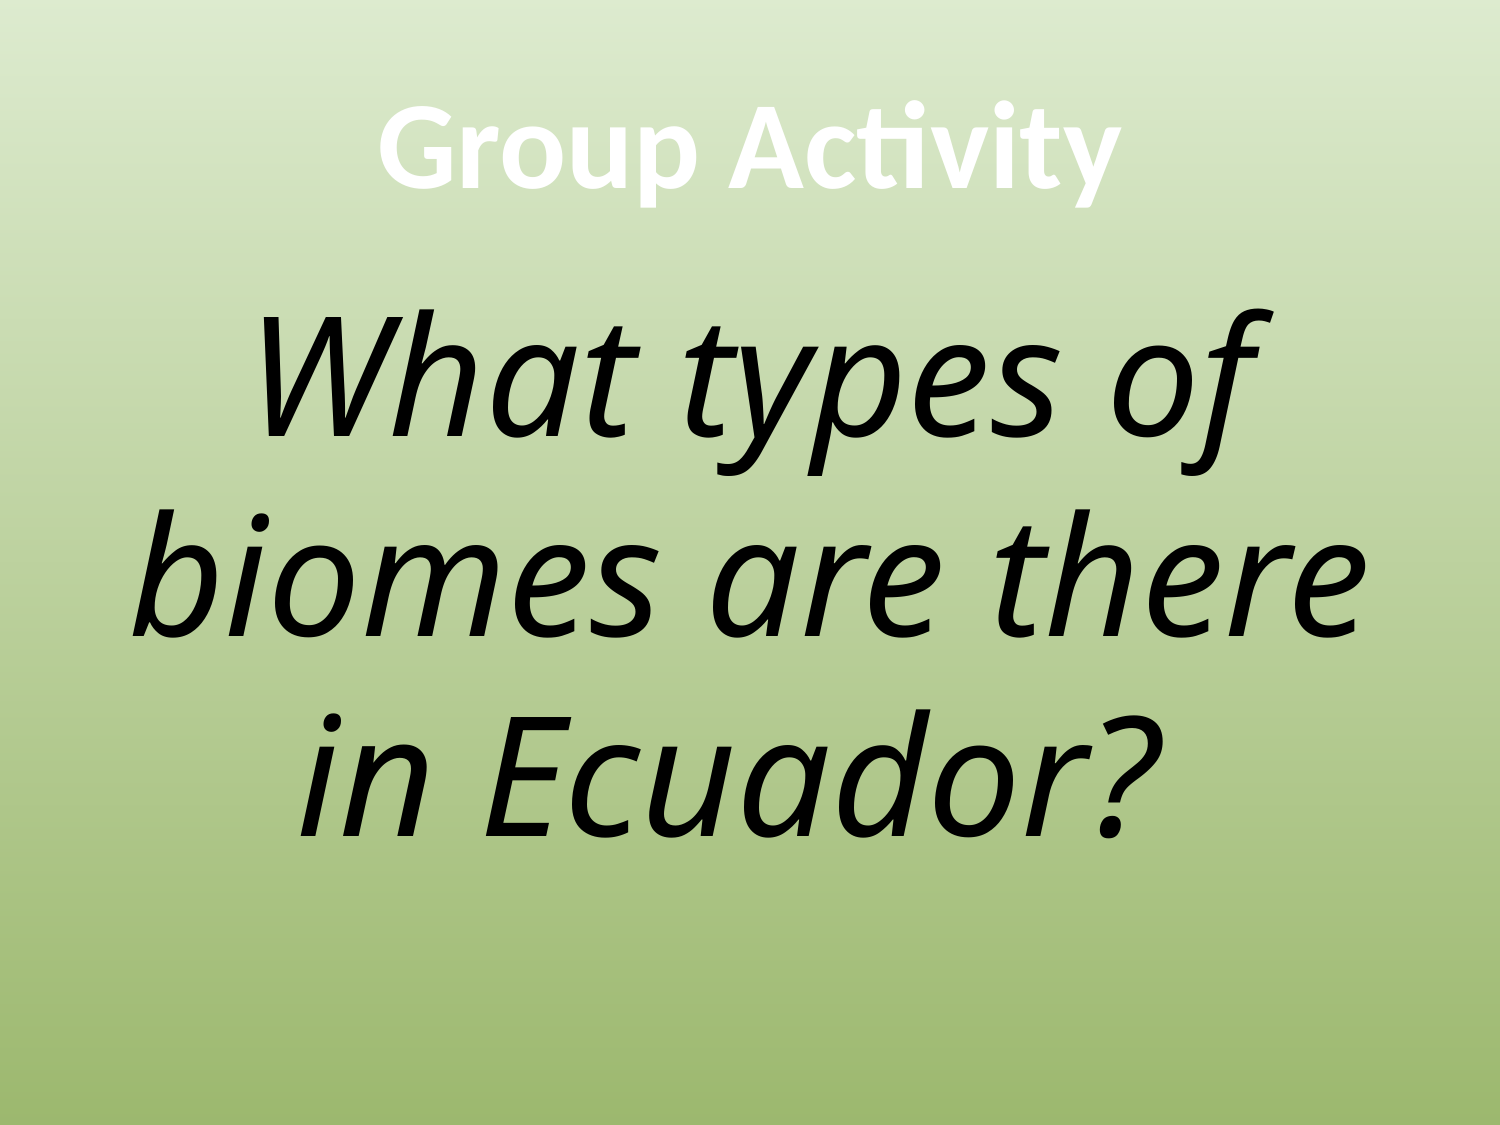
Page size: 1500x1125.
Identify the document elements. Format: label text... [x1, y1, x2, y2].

title Group Activity [75, 45, 1425, 233]
list What types of biomes are there in Ecuador? [75, 262, 1425, 1005]
